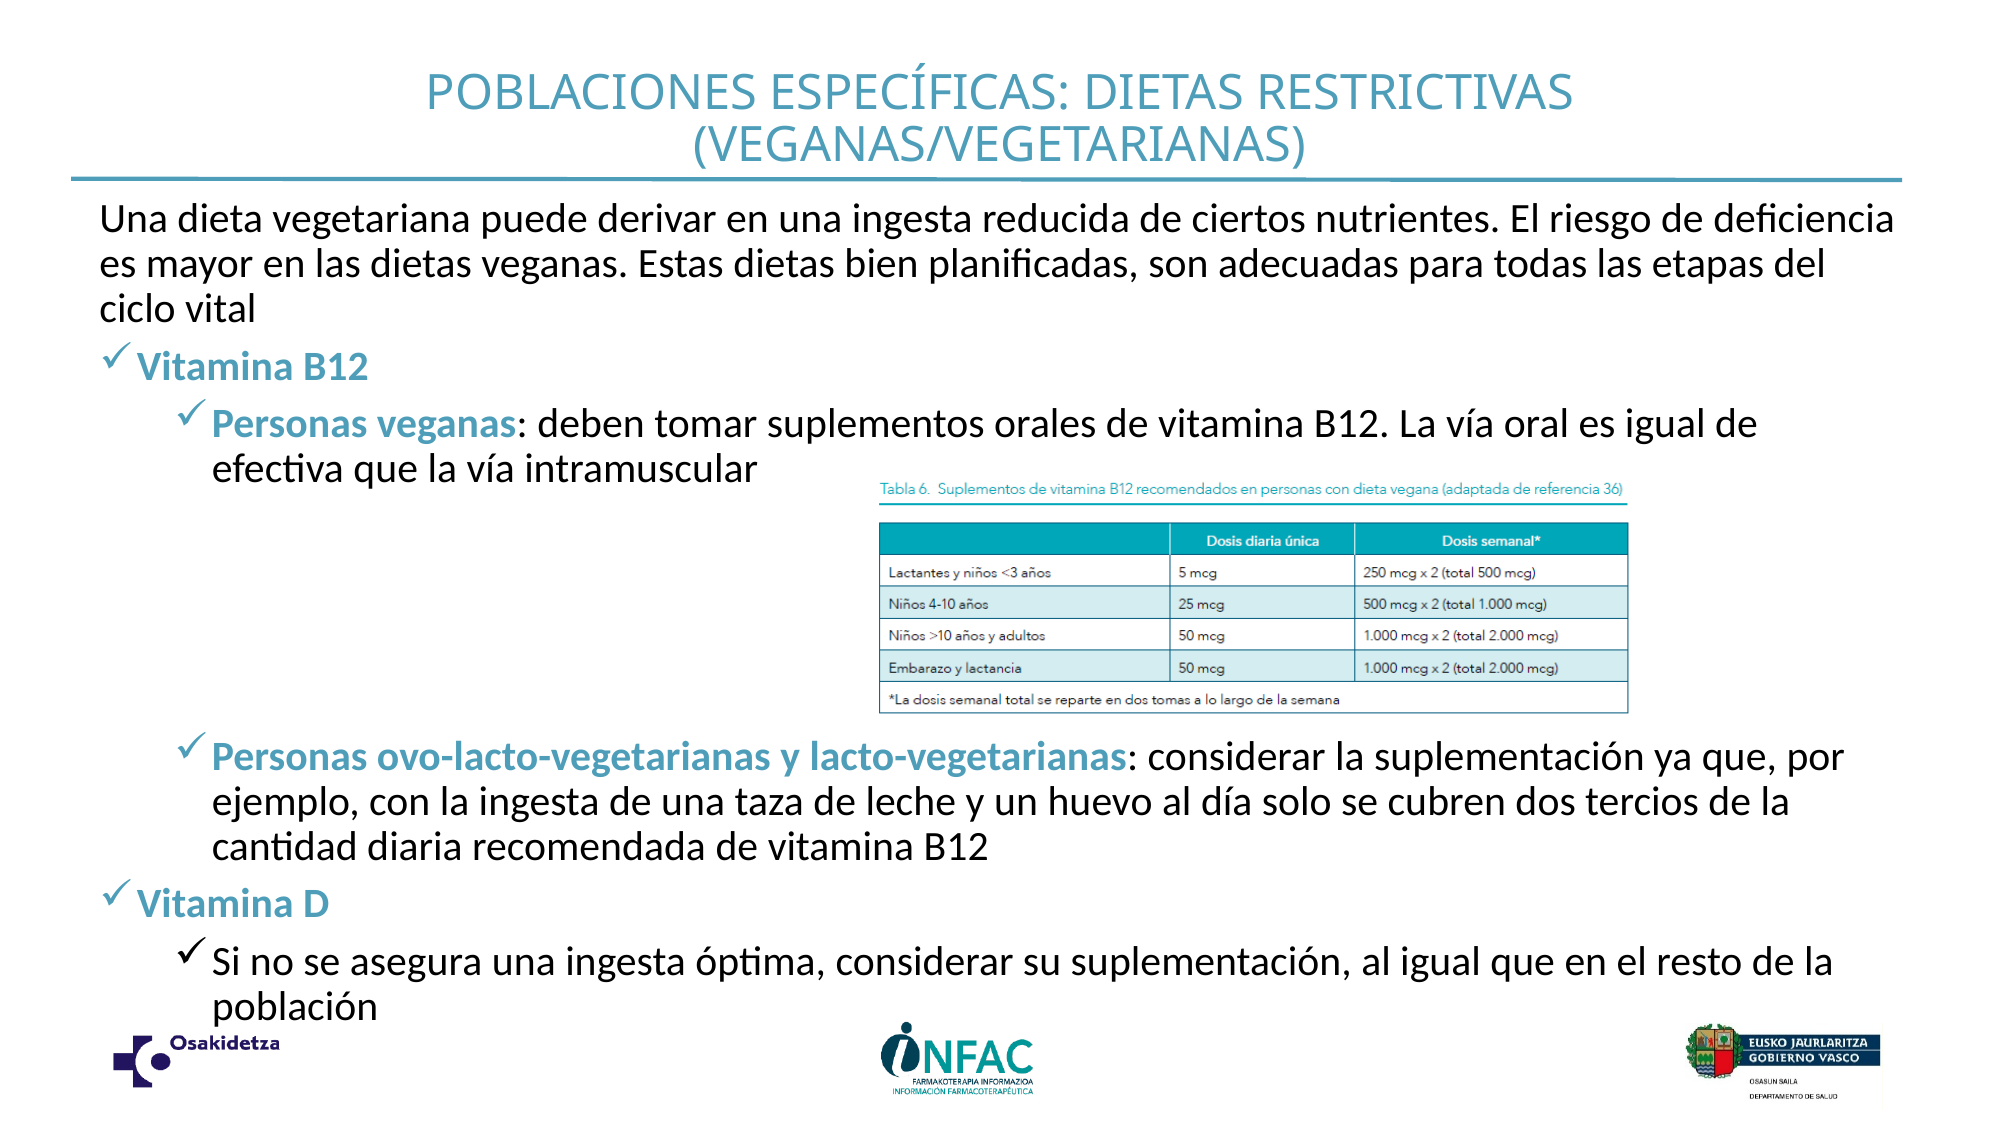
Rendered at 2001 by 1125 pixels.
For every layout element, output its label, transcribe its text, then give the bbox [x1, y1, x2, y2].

picture [873, 470, 1636, 724]
list Una dieta vegetariana puede derivar en una ingesta reducida de ciertos nutrientes. El riesgo de deficiencia es mayor en las dietas veganas. Estas dietas bien planificadas, son adecuadas para todas las etapas del ciclo vital Vitamina B12 Personas veganas: deben tomar suplementos orales de vitamina B12. La vía oral es igual de efectiva que la vía intramuscular Personas ovo-lacto-vegetarianas y lacto-vegetarianas: considerar la suplementación ya que, por ejemplo, con la ingesta de una taza de leche y un huevo al día solo se cubren dos tercios de la cantidad diaria recomendada de vitamina B12 Vitamina D Si no se asegura una ingesta óptima, considerar su suplementación, al igual que en el resto de la población [84, 189, 1914, 1006]
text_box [101, 1014, 1883, 1110]
title POBLACIONES ESPECÍFICAS: DIETAS RESTRICTIVAS (VEGANAS/VEGETARIANAS) [137, 59, 1863, 177]
